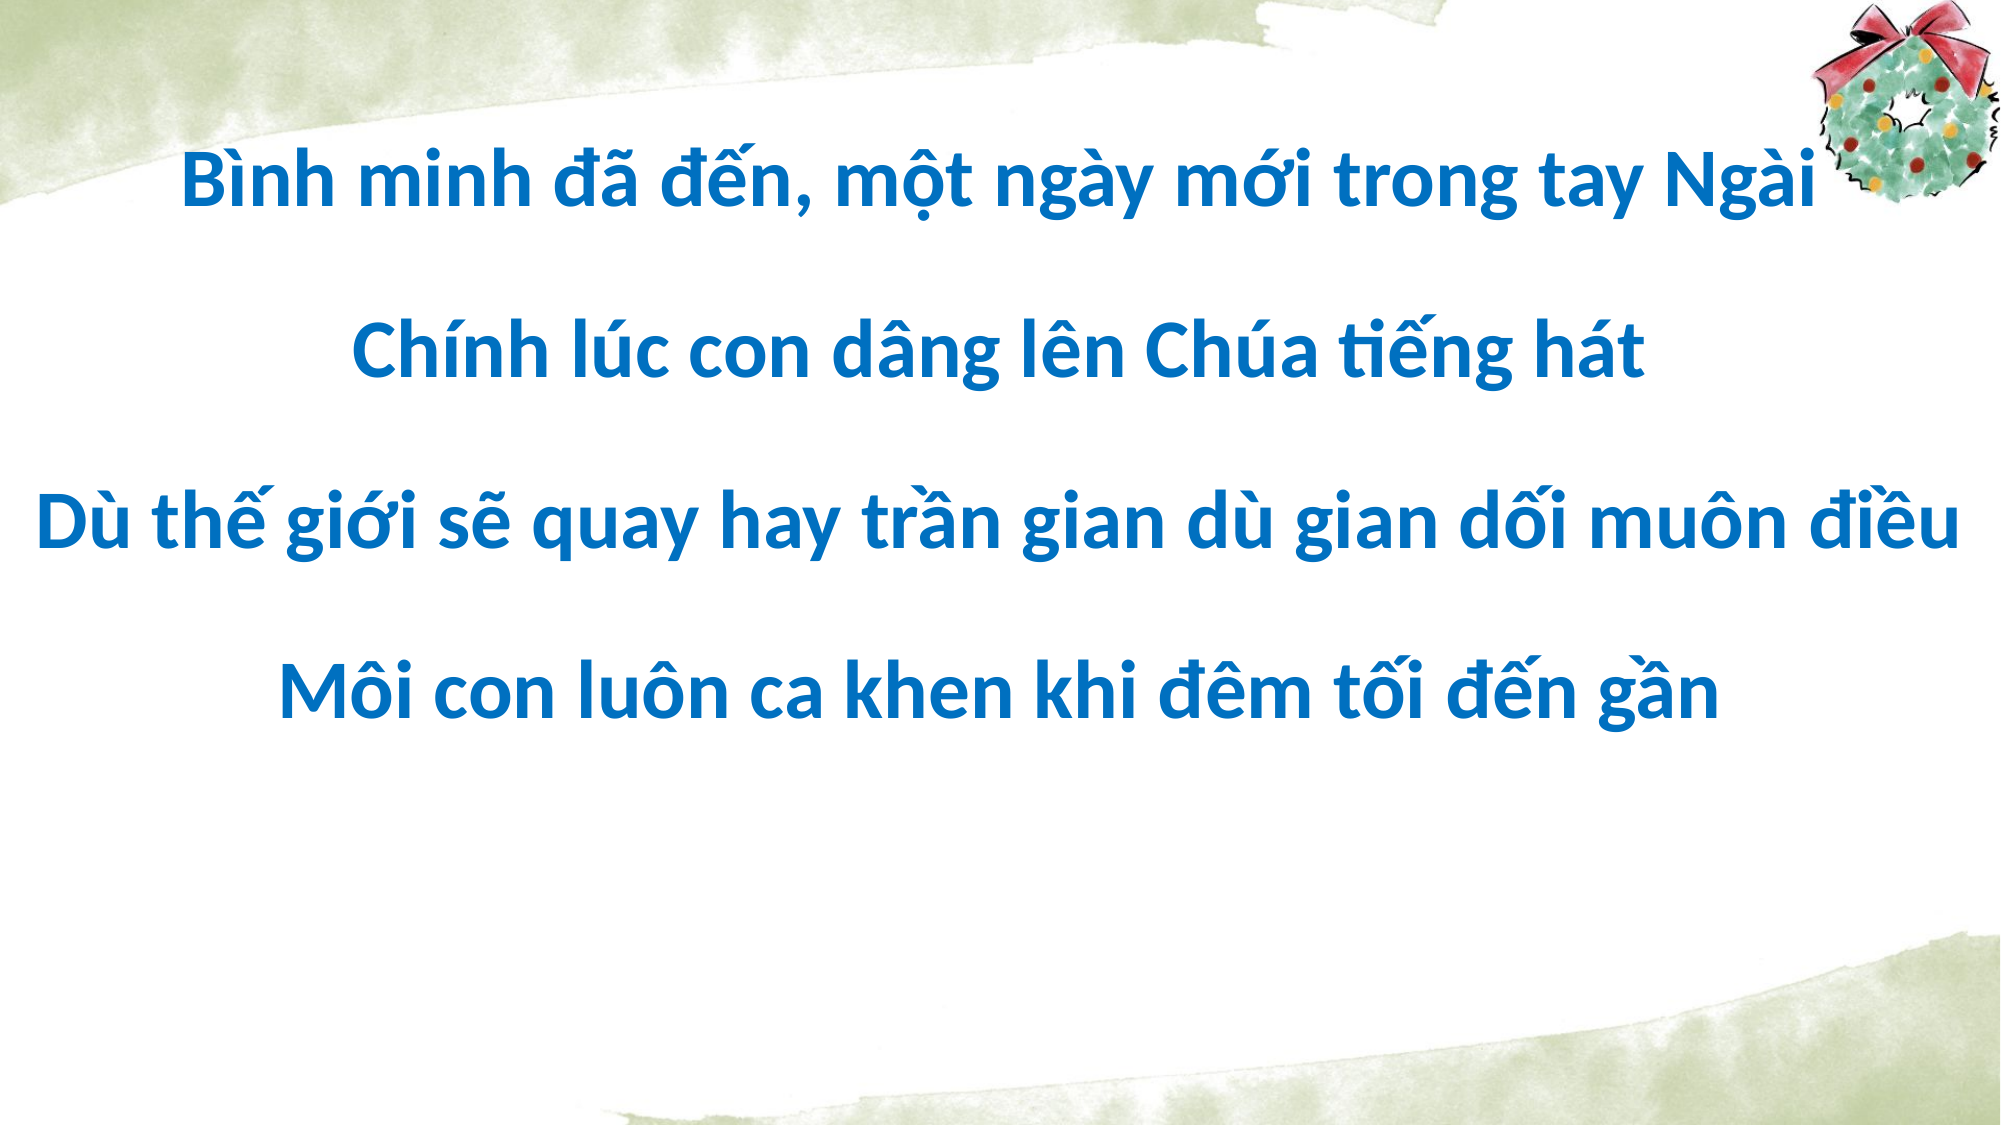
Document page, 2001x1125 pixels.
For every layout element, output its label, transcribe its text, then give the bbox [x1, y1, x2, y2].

list Bình minh đã đến, một ngày mới trong tay Ngài Chính lúc con dâng lên Chúa tiếng hát Dù thế giới sẽ quay hay trần gian dù gian dối muôn điều Môi con luôn ca khen khi đêm tối đến gần [0, 0, 2000, 1125]
